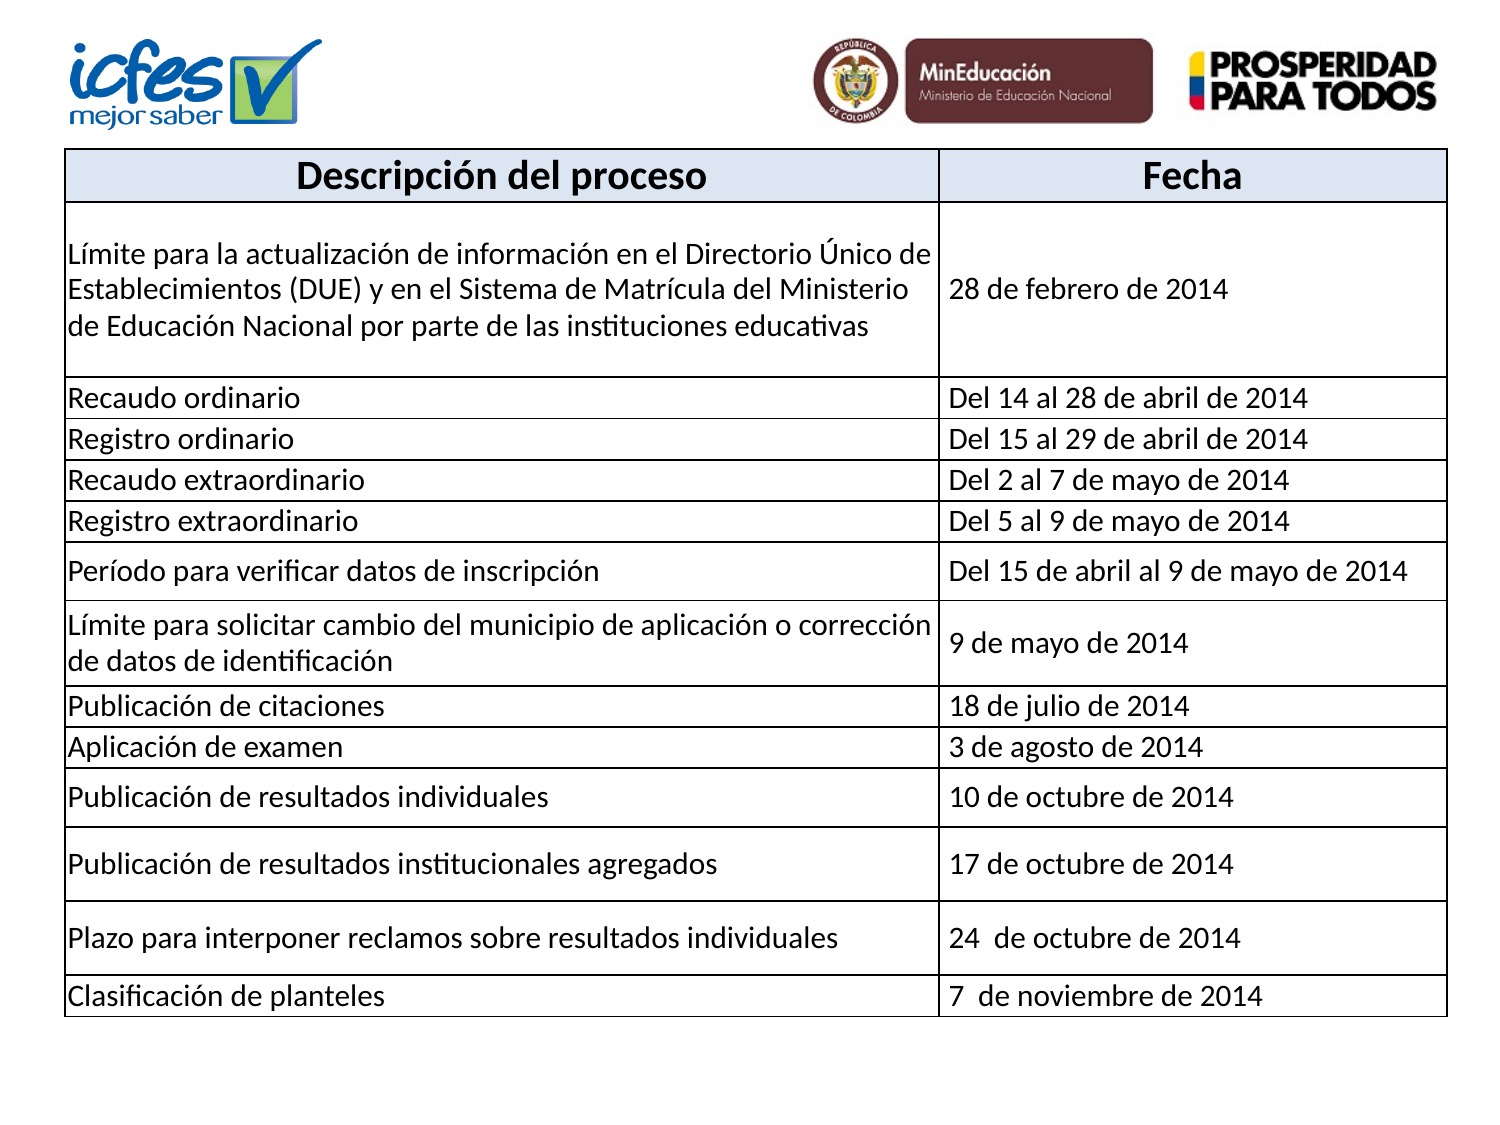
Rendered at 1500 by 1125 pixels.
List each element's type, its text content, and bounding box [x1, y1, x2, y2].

table_cell 24 de octubre de 2014 [940, 902, 1446, 974]
table_cell 28 de febrero de 2014 [940, 203, 1446, 376]
picture [70, 39, 322, 130]
table_cell 7 de noviembre de 2014 [940, 976, 1446, 1016]
table_header Descripción del proceso [66, 150, 938, 201]
table_cell Recaudo extraordinario [66, 461, 938, 500]
table_header Fecha [940, 150, 1446, 201]
table_cell 10 de octubre de 2014 [940, 769, 1446, 826]
table_cell Límite para solicitar cambio del municipio de aplicación o corrección de datos de identificación [66, 601, 938, 685]
picture [797, 23, 1454, 141]
table_cell Publicación de resultados individuales [66, 769, 938, 826]
table_cell Recaudo ordinario [66, 378, 938, 418]
table_cell Publicación de citaciones [66, 687, 938, 726]
table_cell Del 2 al 7 de mayo de 2014 [940, 461, 1446, 500]
table_cell Registro ordinario [66, 419, 938, 459]
table_cell Límite para la actualización de información en el Directorio Único de Establecimientos (DUE) y en el Sistema de Matrícula del Ministerio de Educación Nacional por parte de las instituciones educativas [66, 203, 938, 376]
table_cell Del 14 al 28 de abril de 2014 [940, 378, 1446, 418]
table_cell Registro extraordinario [66, 502, 938, 541]
table_cell Del 15 de abril al 9 de mayo de 2014 [940, 543, 1446, 600]
table_cell Publicación de resultados institucionales agregados [66, 828, 938, 900]
table_cell Del 5 al 9 de mayo de 2014 [940, 502, 1446, 541]
table_cell Del 15 al 29 de abril de 2014 [940, 419, 1446, 459]
table_cell 18 de julio de 2014 [940, 687, 1446, 726]
table_cell Clasificación de planteles [66, 976, 938, 1016]
table_cell Plazo para interponer reclamos sobre resultados individuales [66, 902, 938, 974]
table_cell Aplicación de examen [66, 728, 938, 767]
table_cell 3 de agosto de 2014 [940, 728, 1446, 767]
table_cell 17 de octubre de 2014 [940, 828, 1446, 900]
table_cell 9 de mayo de 2014 [940, 601, 1446, 685]
table_cell Período para verificar datos de inscripción [66, 543, 938, 600]
